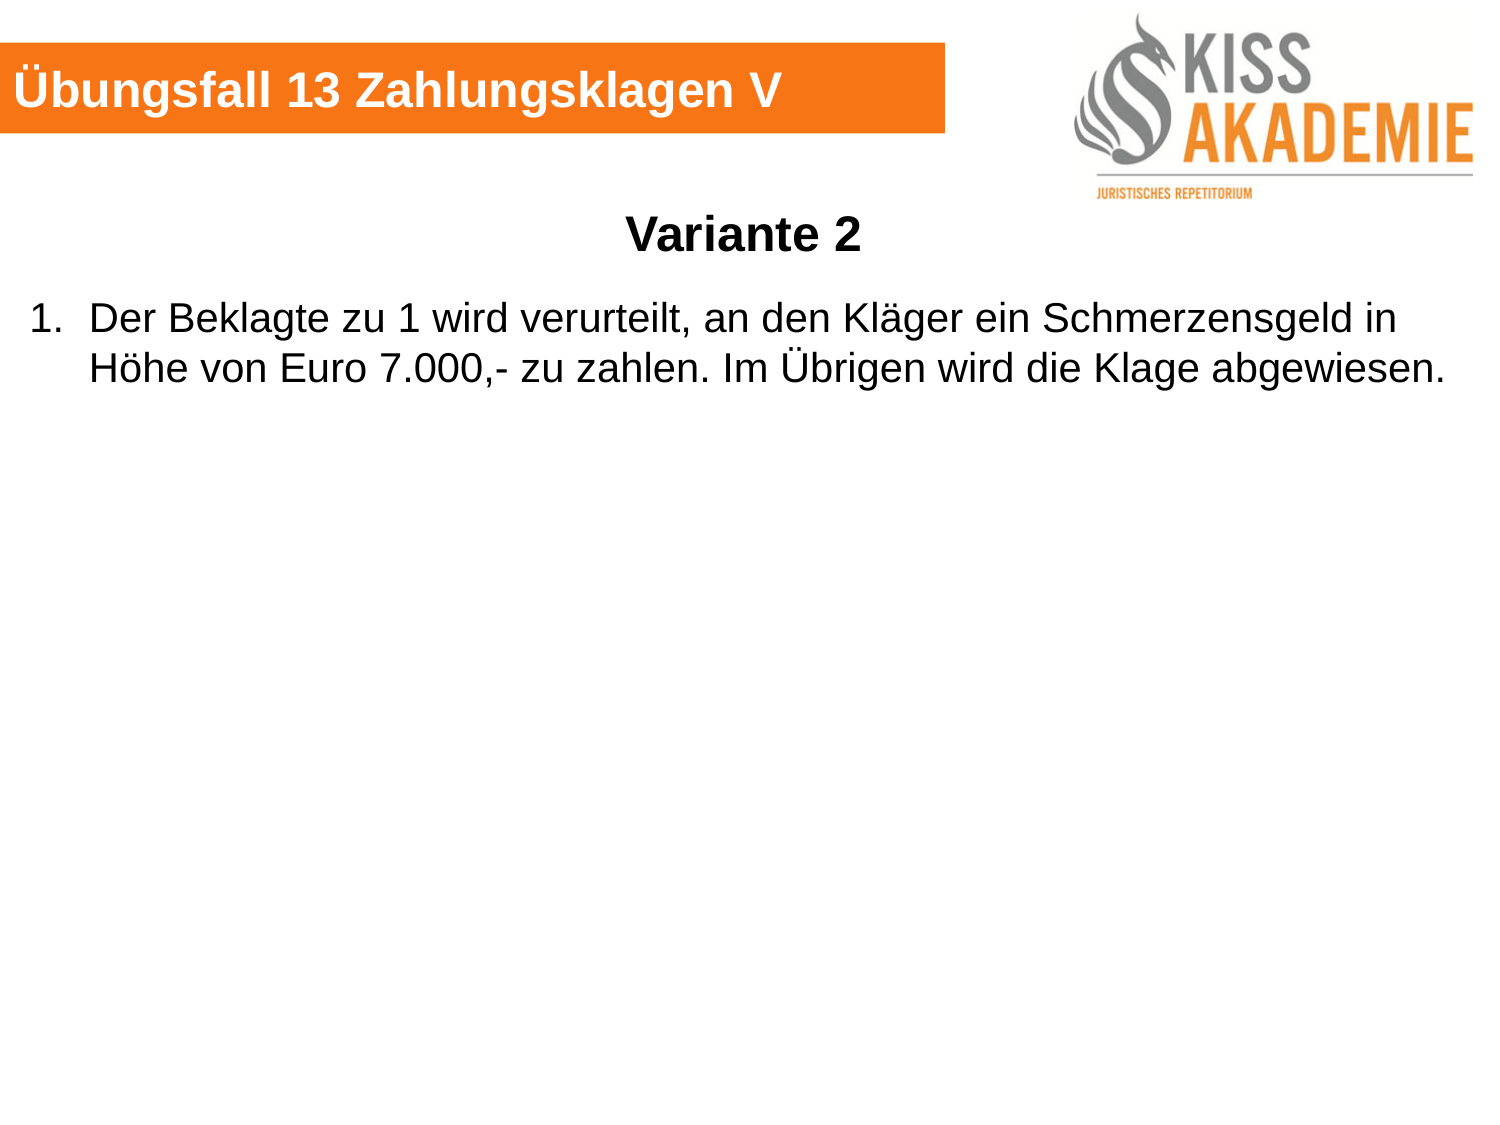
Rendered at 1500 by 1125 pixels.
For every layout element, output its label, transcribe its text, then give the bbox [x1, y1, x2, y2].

text_box Übungsfall 13 Zahlungsklagen V [0, 42, 945, 134]
picture [1074, 13, 1473, 203]
text_box Variante 2 1. Der Beklagte zu 1 wird verurteilt, an den Kläger ein Schmerzensgeld in Höhe von Euro 7.000,- zu zahlen. Im Übrigen wird die Klage abgewiesen. [29, 201, 1459, 392]
